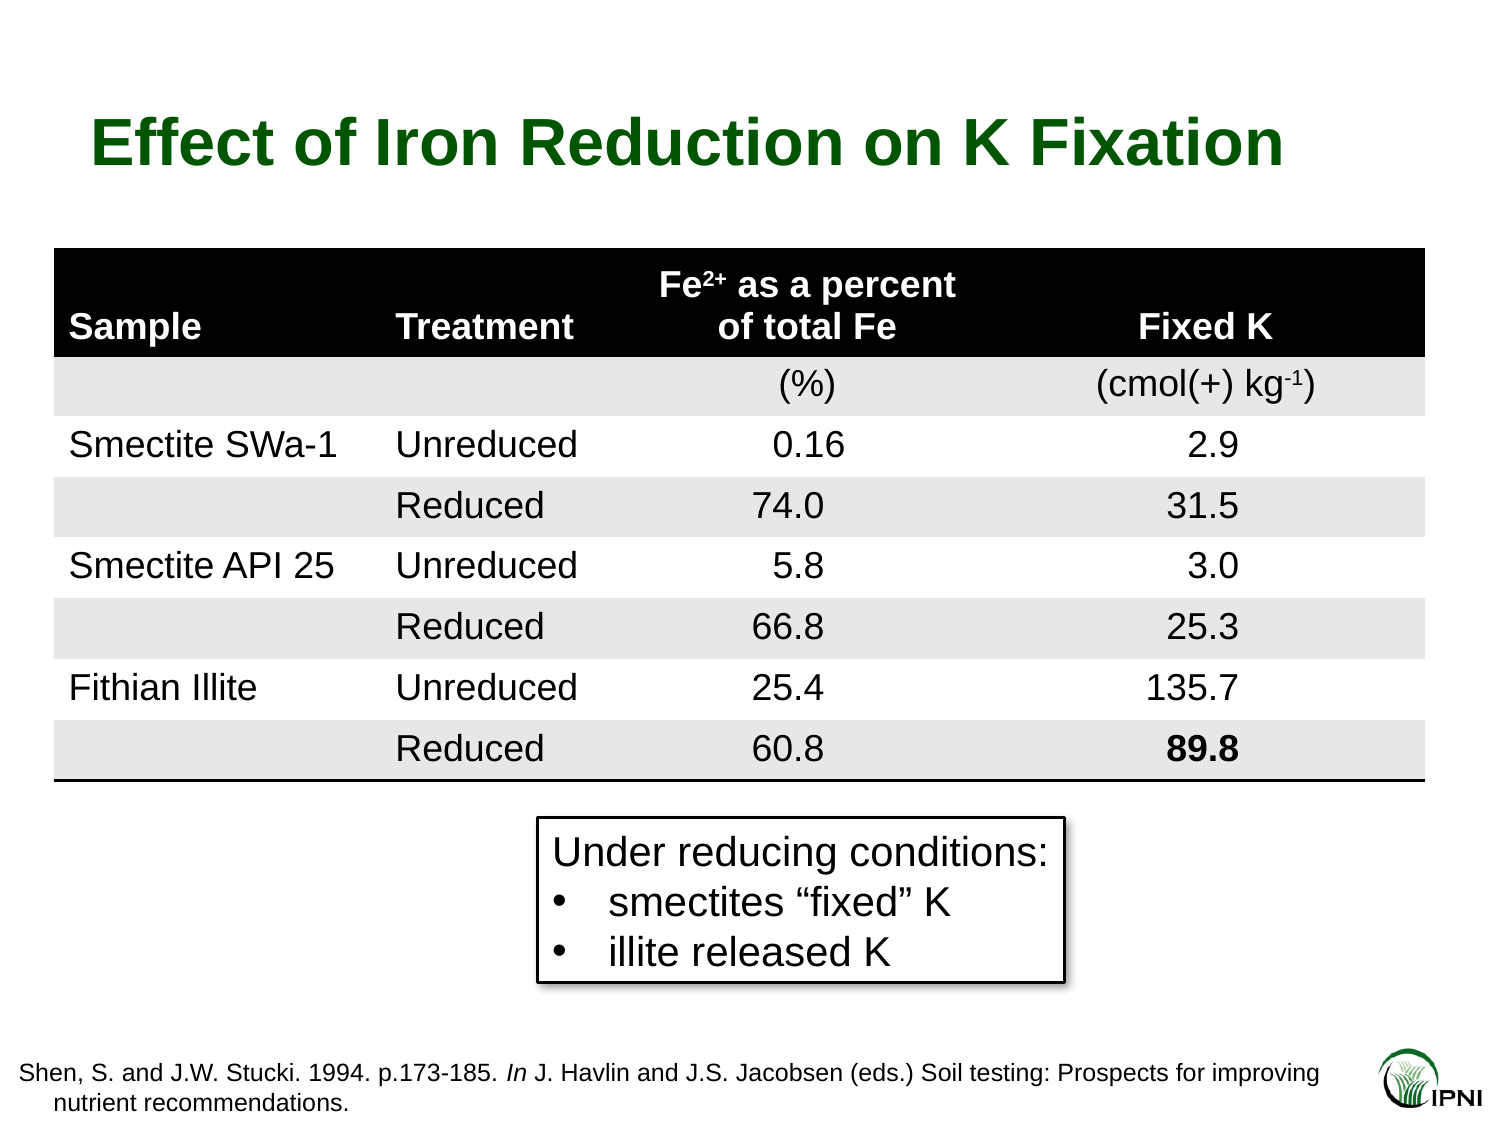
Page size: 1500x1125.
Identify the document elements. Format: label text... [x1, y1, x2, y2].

table_cell [380, 357, 628, 416]
table_cell Unreduced [380, 537, 628, 598]
table_header Treatment [380, 252, 628, 353]
table_cell [54, 720, 380, 779]
table_cell 60.8 [628, 720, 986, 779]
table_cell Smectite SWa-1 [54, 416, 380, 477]
table_cell 2.9 [986, 416, 1425, 477]
table_header Fixed K [986, 252, 1425, 353]
table_cell 3.0 [986, 537, 1425, 598]
table_cell [54, 598, 380, 659]
table_cell 66.8 [628, 598, 986, 659]
text_box Shen, S. and J.W. Stucki. 1994. p.173-185. In J. Havlin and J.S. Jacobsen (eds.) Soil testing: Prospects for improving nutrient recommendations. [3, 1049, 1338, 1124]
table_cell (%) [628, 357, 986, 416]
picture [1378, 1048, 1482, 1108]
table_cell [54, 357, 380, 416]
table_cell [54, 477, 380, 537]
table_cell Unreduced [380, 659, 628, 720]
table_cell 5.8 [628, 537, 986, 598]
table_cell Fithian Illite [54, 659, 380, 720]
table_cell Unreduced [380, 416, 628, 477]
table_cell Reduced [380, 720, 628, 779]
table_cell Reduced [380, 477, 628, 537]
table_cell 89.8 [986, 720, 1425, 779]
table_cell (cmol(+) kg-1) [986, 357, 1425, 416]
table_cell 25.4 [628, 659, 986, 720]
title Effect of Iron Reduction on K Fixation [74, 44, 1426, 233]
table_header Sample [54, 252, 380, 353]
table_cell Reduced [380, 598, 628, 659]
table_cell Smectite API 25 [54, 537, 380, 598]
table_cell 135.7 [986, 659, 1425, 720]
table_cell 25.3 [986, 598, 1425, 659]
text_box Under reducing conditions: smectites “fixed” K illite released K [537, 817, 1065, 983]
table_cell 0.16 [628, 416, 986, 477]
table_header Fe2+ as a percent of total Fe [628, 252, 986, 353]
table_cell 31.5 [986, 477, 1425, 537]
table_cell 74.0 [628, 477, 986, 537]
